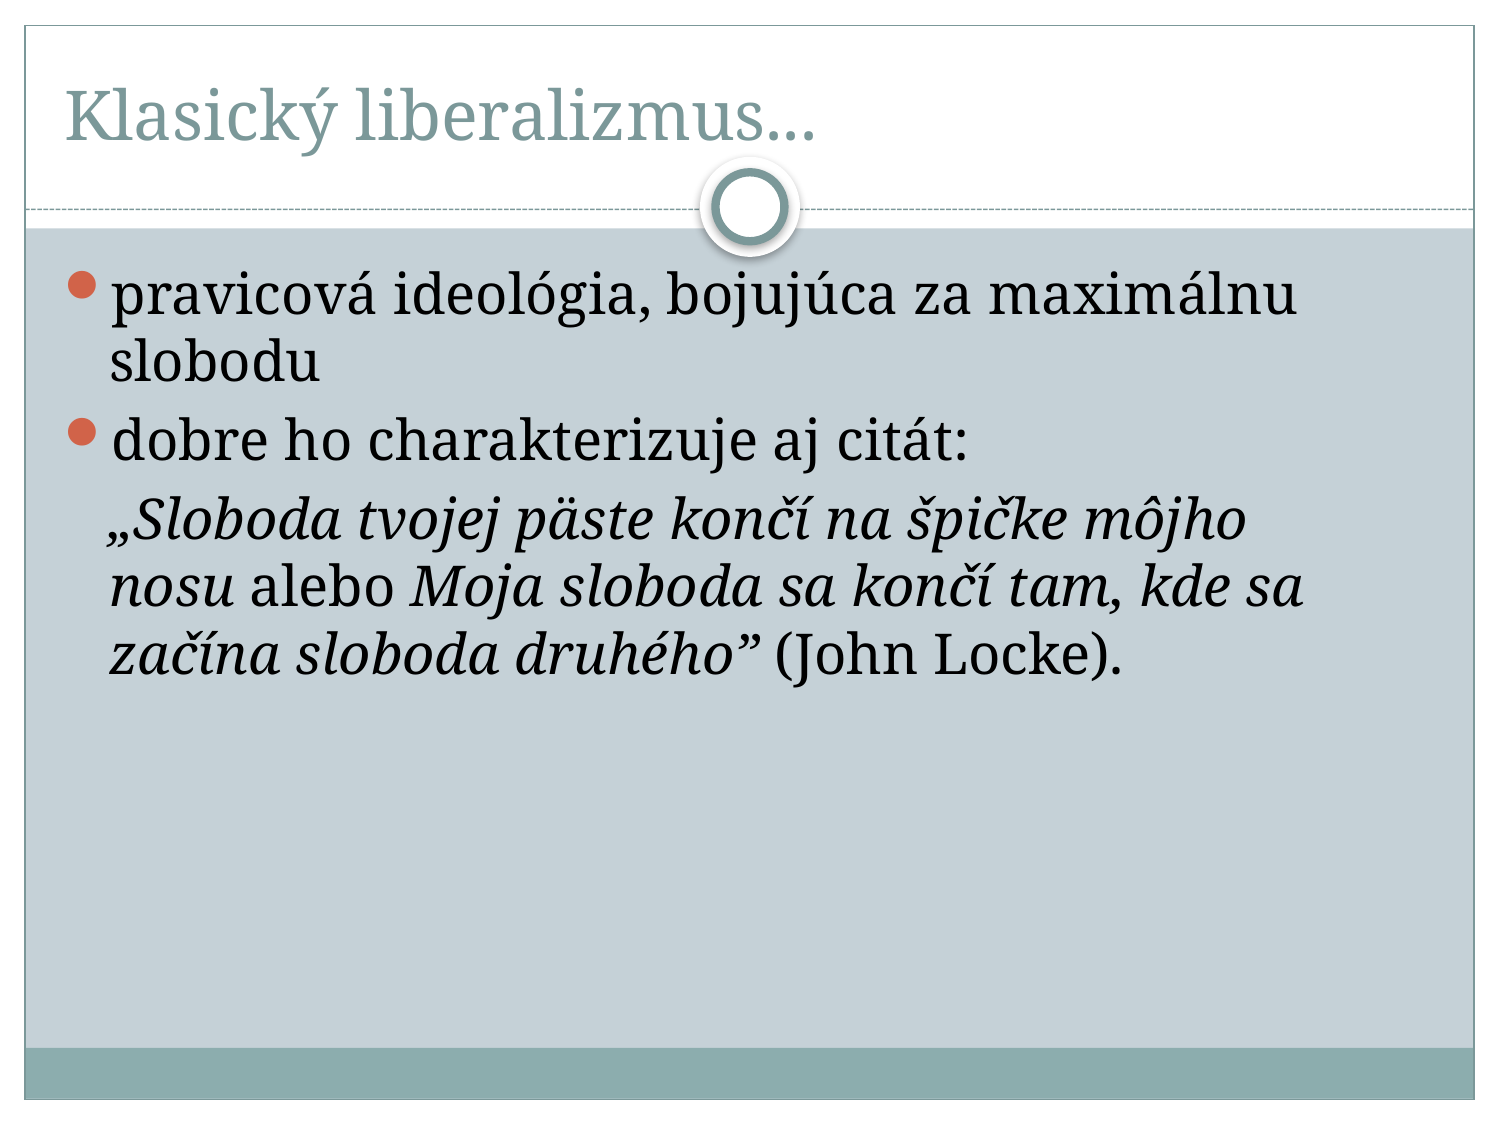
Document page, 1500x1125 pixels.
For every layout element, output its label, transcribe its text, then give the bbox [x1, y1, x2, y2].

list pravicová ideológia, bojujúca za maximálnu slobodu dobre ho charakterizuje aj citát: „Sloboda tvojej päste končí na špičke môjho nosu alebo Moja sloboda sa končí tam, kde sa začína sloboda druhého” (John Locke). [49, 250, 1445, 1001]
title Klasický liberalizmus... [49, 37, 1450, 162]
